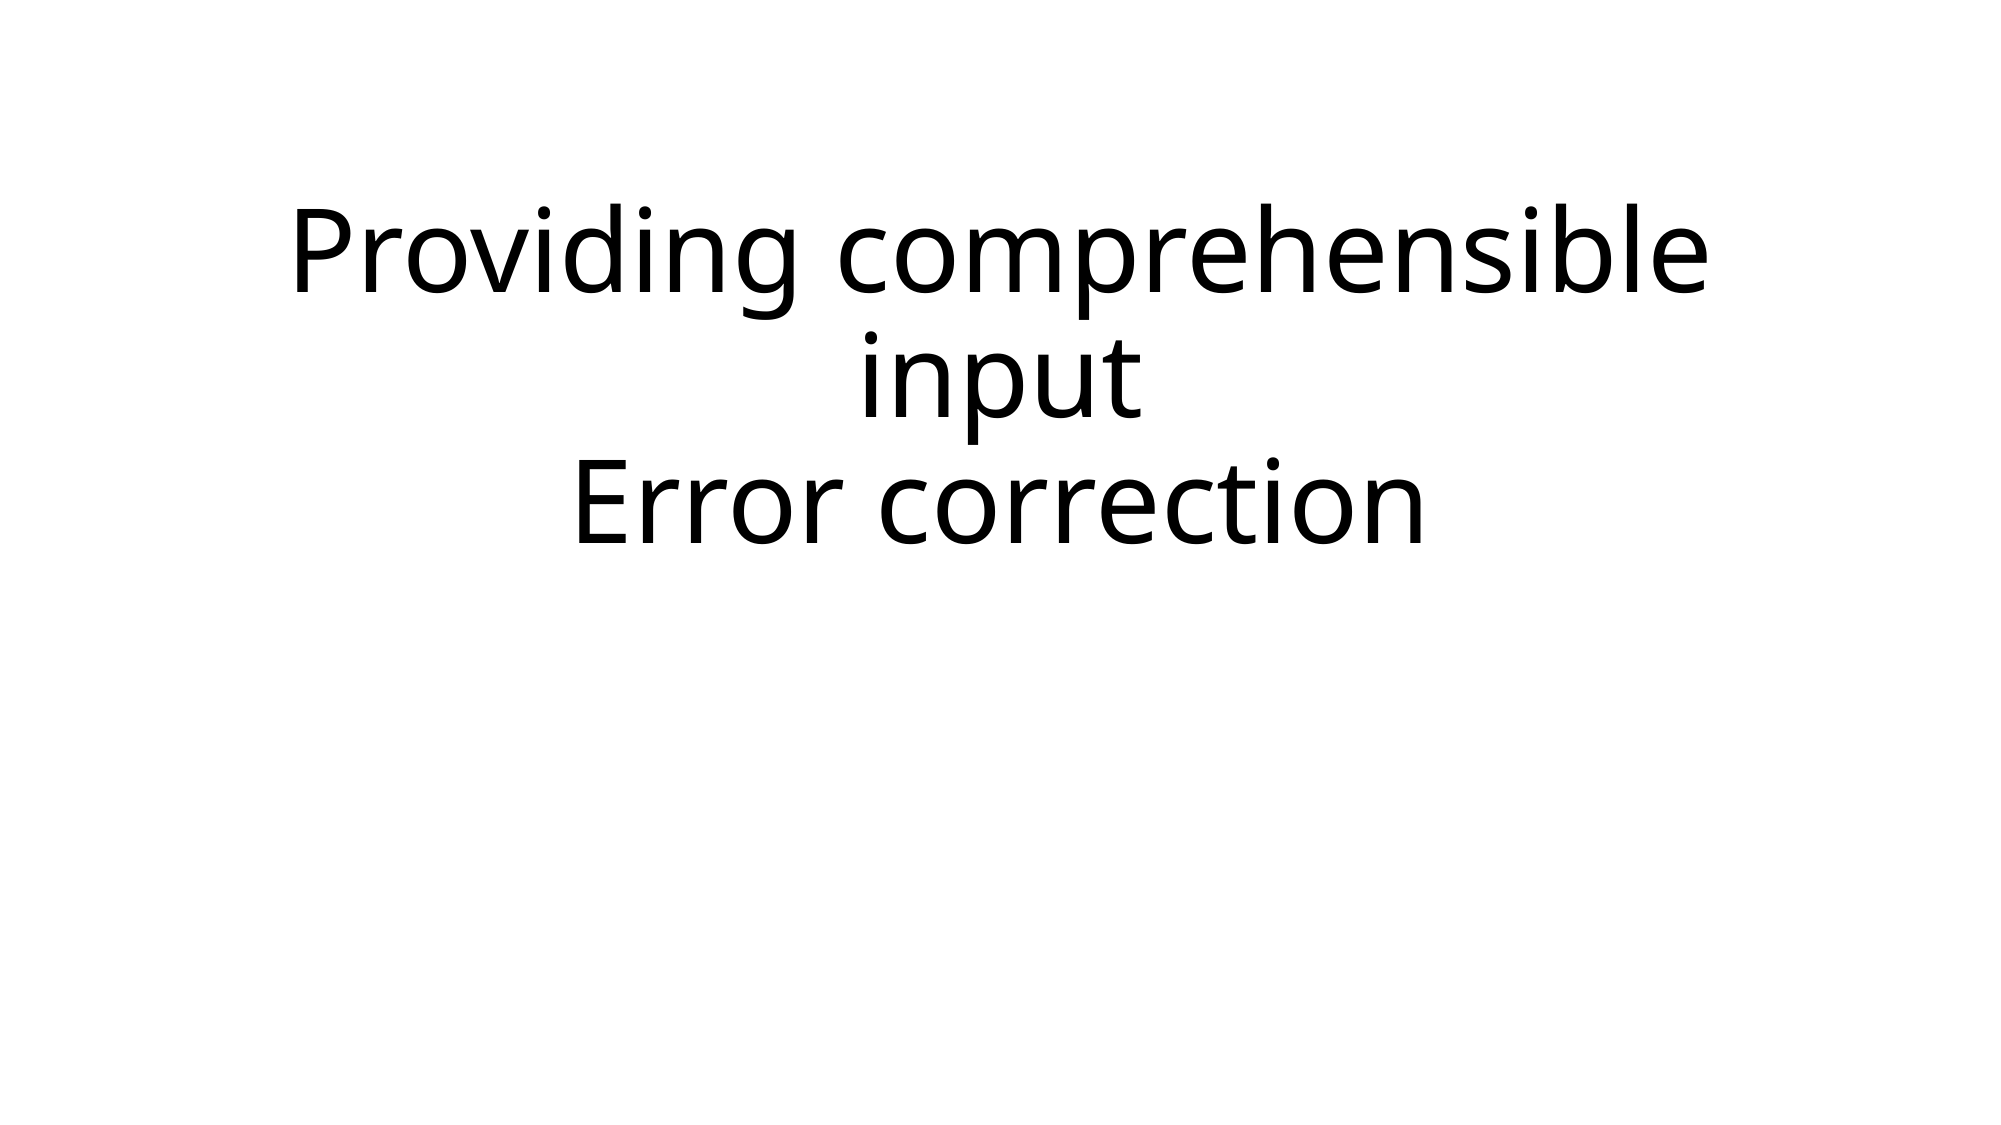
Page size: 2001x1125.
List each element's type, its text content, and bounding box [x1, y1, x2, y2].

title Providing comprehensible input Error correction [249, 184, 1750, 576]
